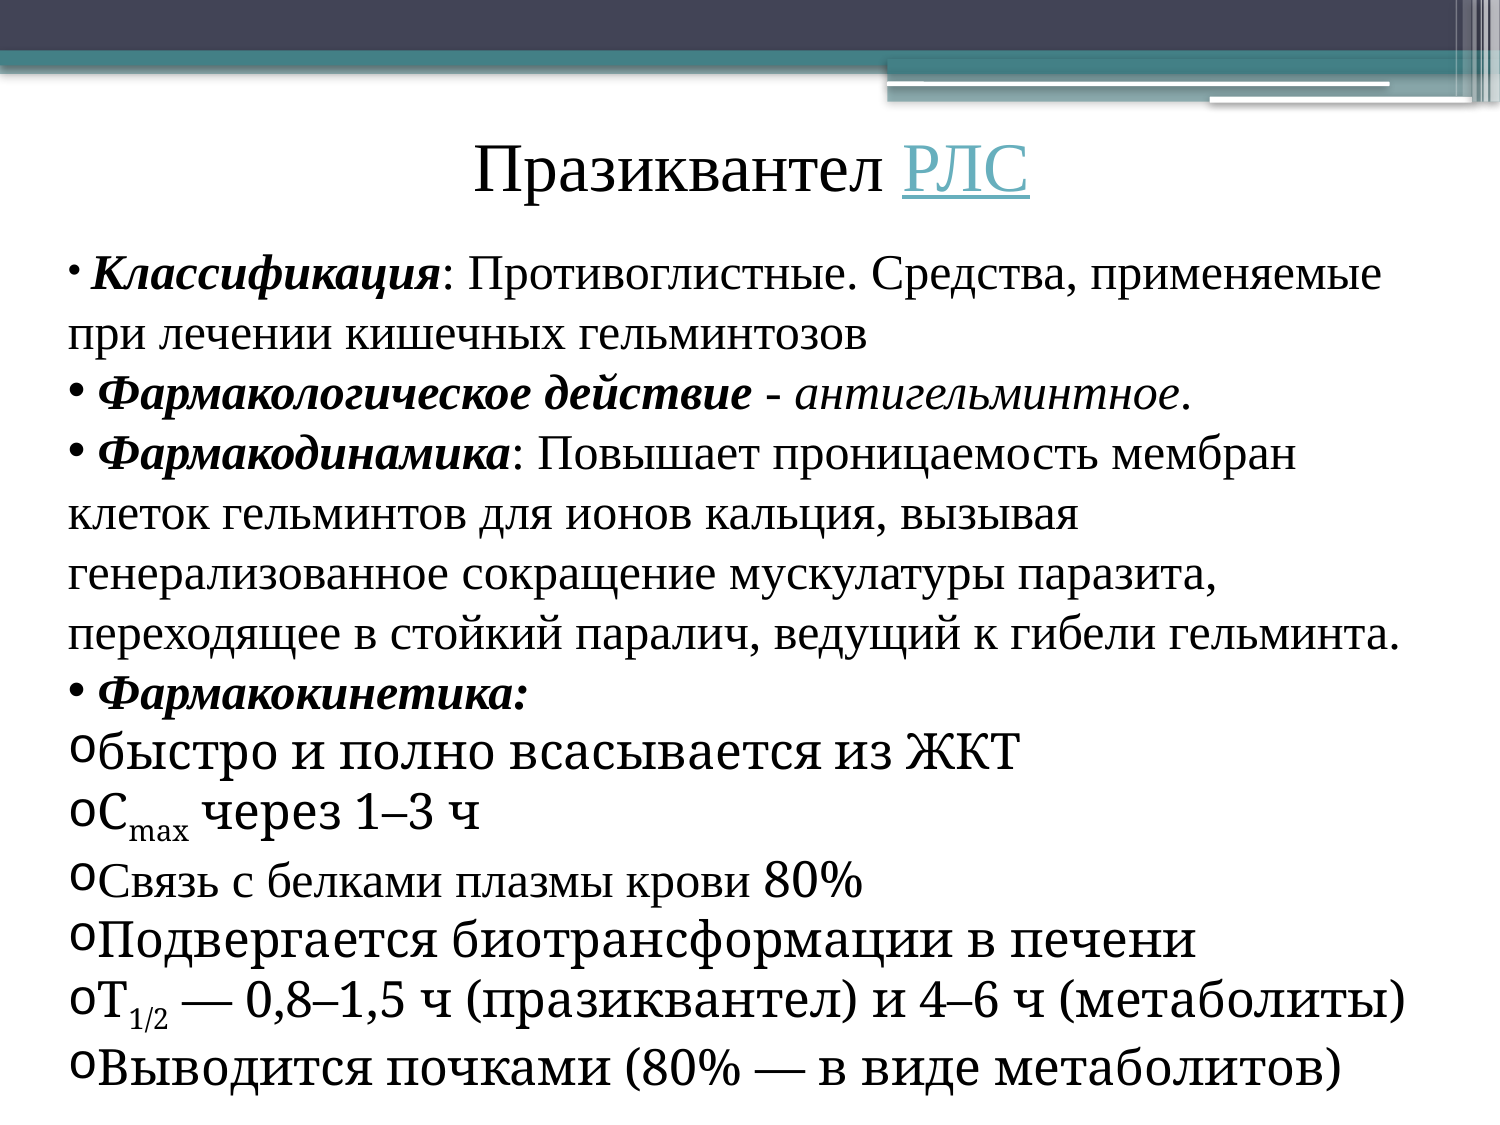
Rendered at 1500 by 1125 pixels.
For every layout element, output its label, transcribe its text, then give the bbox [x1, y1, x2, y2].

text_box Классификация: Противоглистные. Средства, применяемые при лечении кишечных гельминтозов Фармакологическое действие - антигельминтное. Фармакодинамика: Повышает проницаемость мембран клеток гельминтов для ионов кальция, вызывая генерализованное сокращение мускулатуры паразита, переходящее в стойкий паралич, ведущий к гибели гельминта. Фармакокинетика: быстро и полно всасывается из ЖКТ Cmax через 1–3 ч Связь с белками плазмы крови 80% Подвергается биотрансформации в печени T1/2 — 0,8–1,5 ч (празиквантел) и 4–6 ч (метаболиты) Выводится почками (80% — в виде метаболитов) [53, 231, 1424, 1125]
title Празиквантел РЛС [76, 113, 1427, 290]
